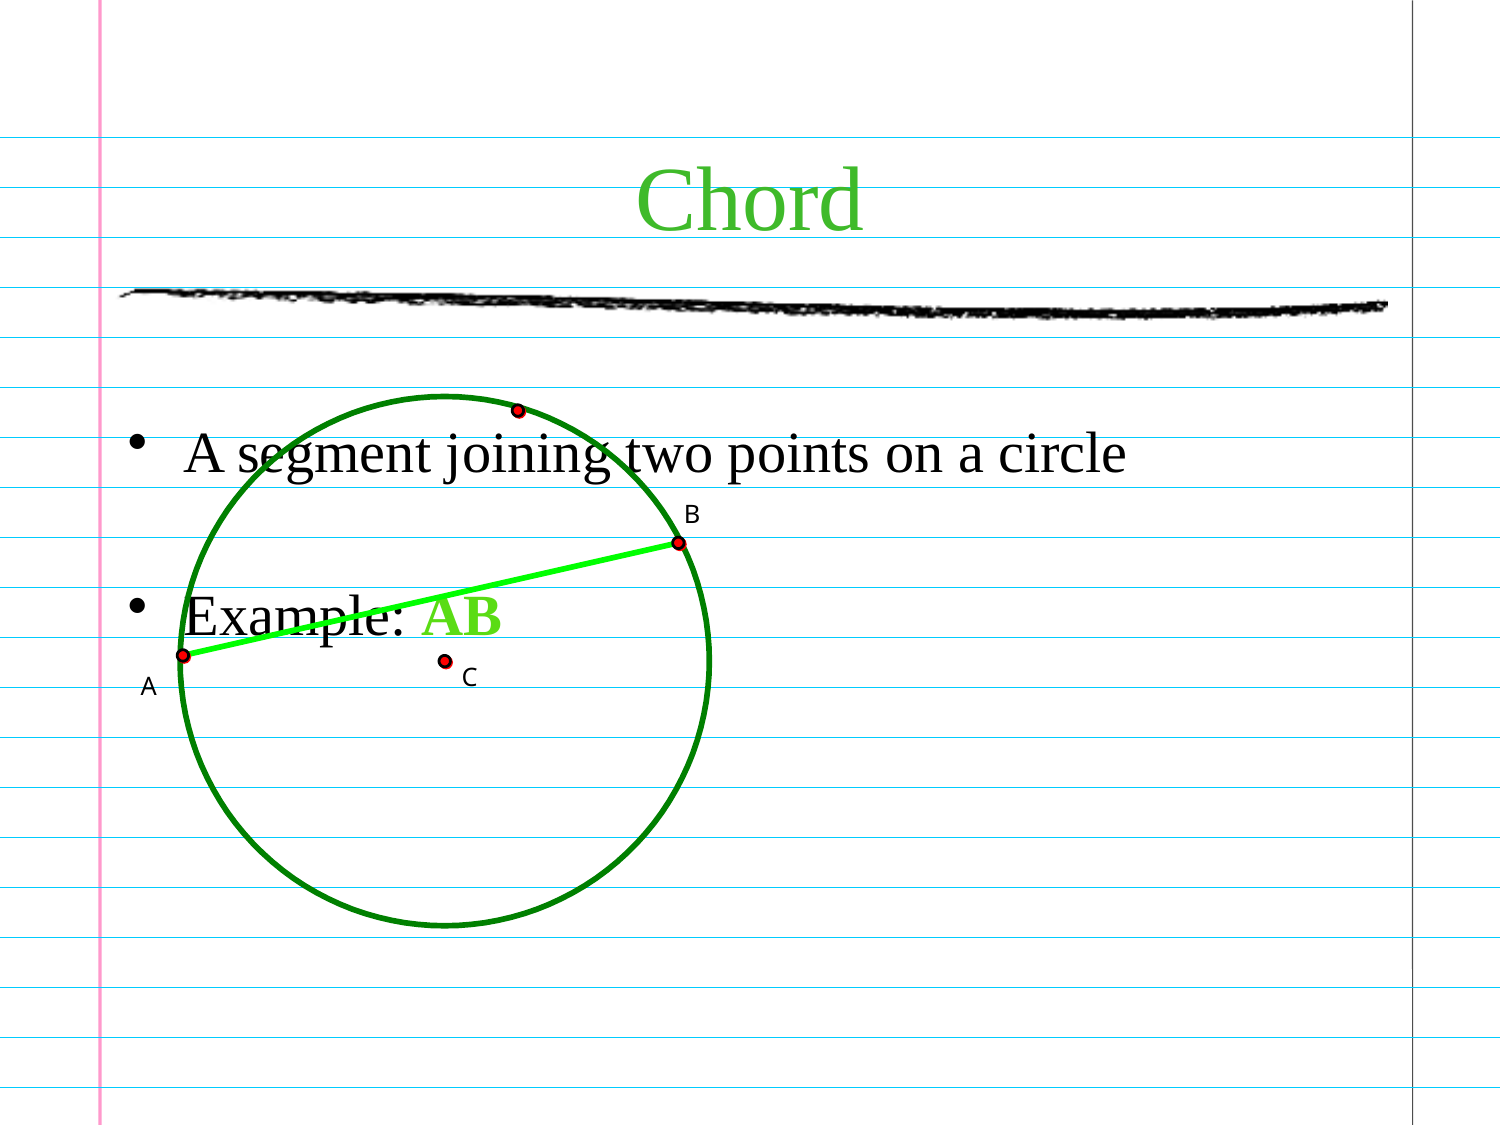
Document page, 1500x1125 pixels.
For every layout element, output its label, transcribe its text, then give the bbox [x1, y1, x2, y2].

title Chord [112, 99, 1388, 288]
picture [112, 289, 1388, 324]
list A segment joining two points on a circle Example: AB [112, 324, 1388, 1000]
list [112, 371, 738, 954]
